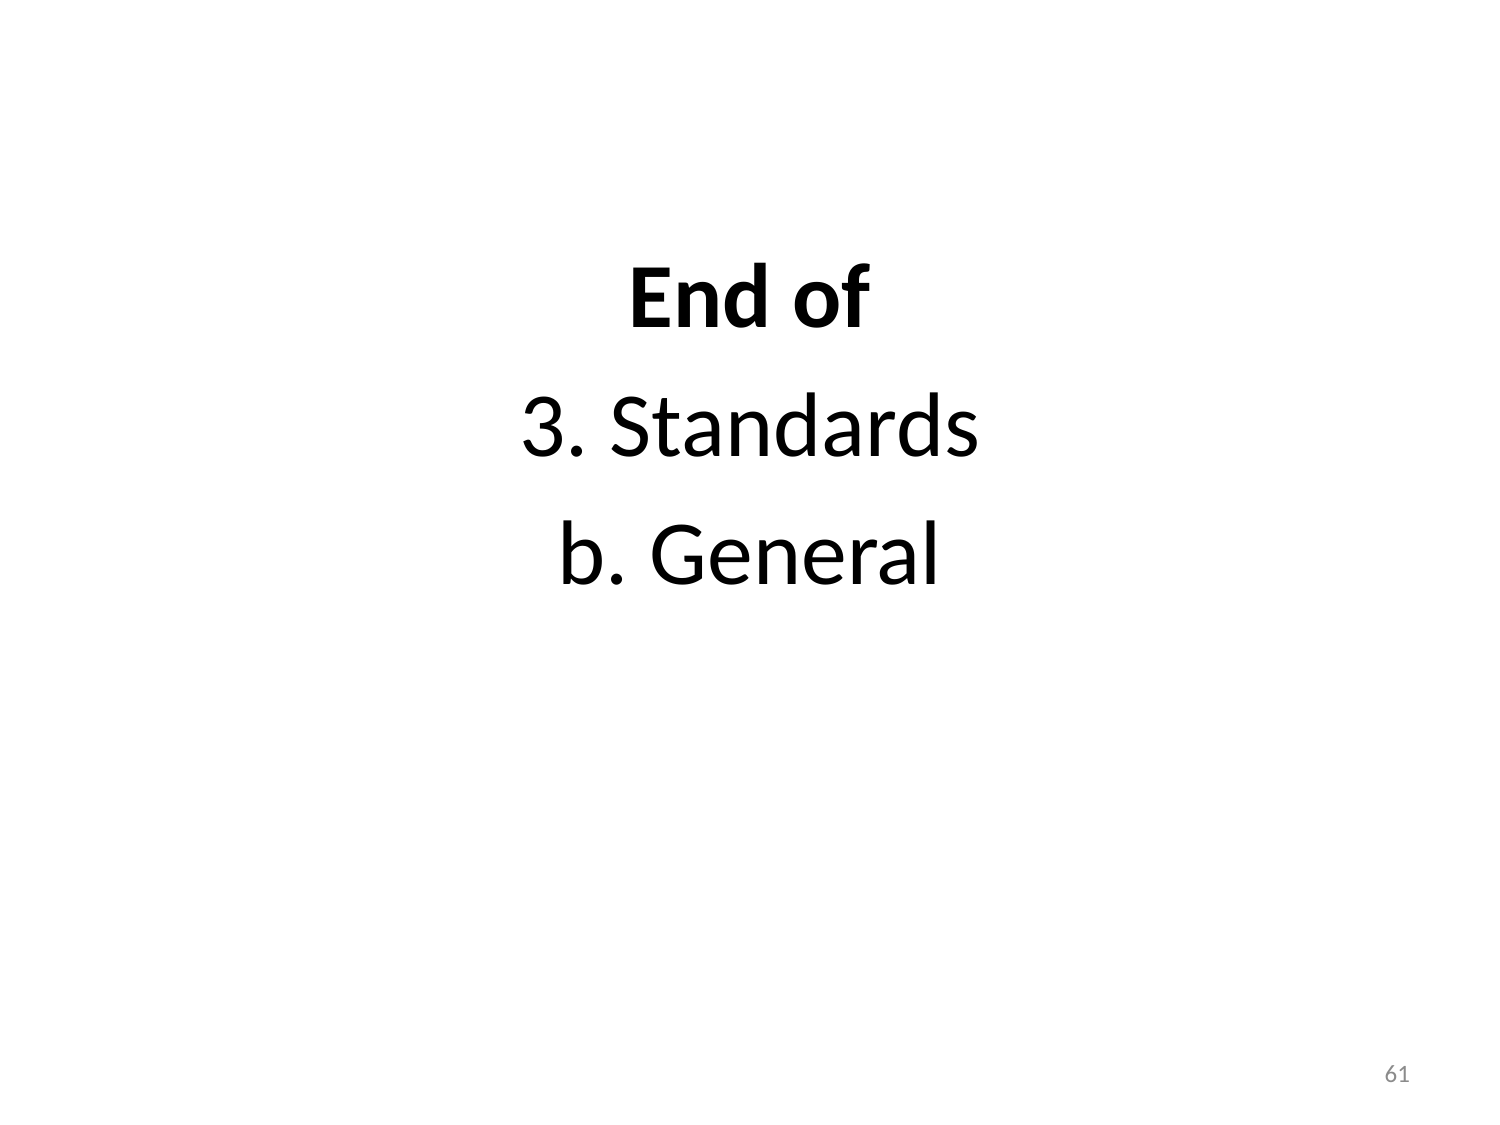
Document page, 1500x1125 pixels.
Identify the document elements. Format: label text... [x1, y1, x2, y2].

slide_number 61 [1074, 1042, 1425, 1103]
list End of 3. Standards b. General [75, 99, 1425, 1005]
